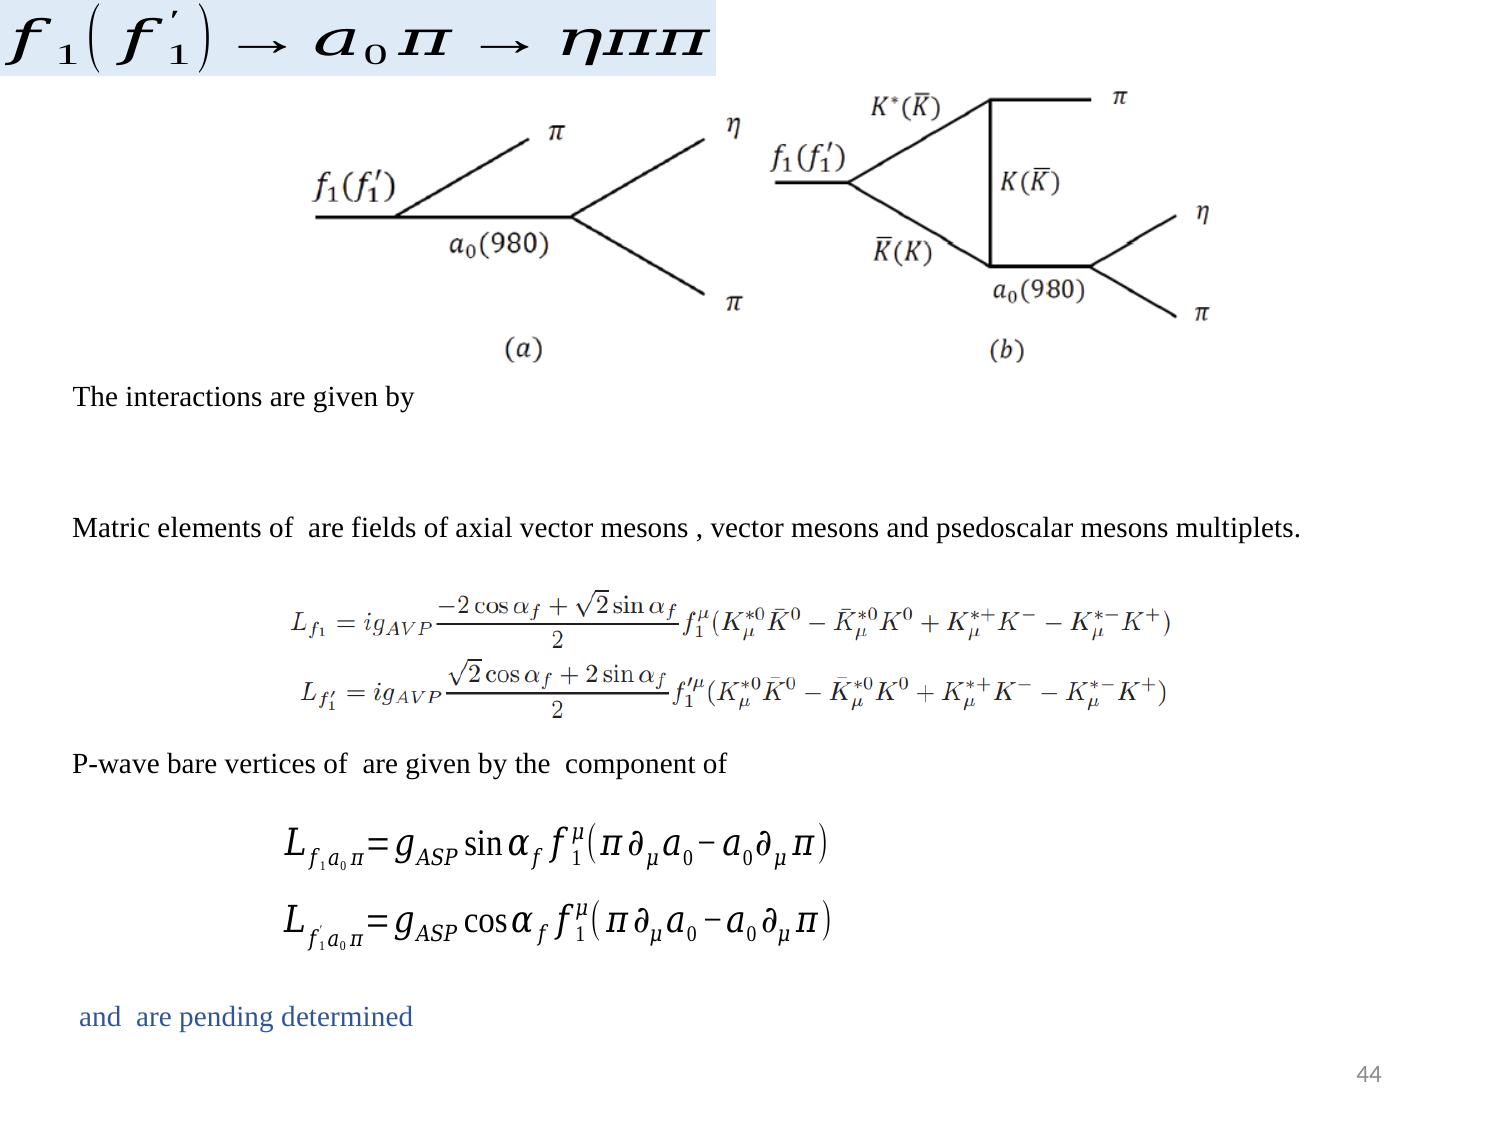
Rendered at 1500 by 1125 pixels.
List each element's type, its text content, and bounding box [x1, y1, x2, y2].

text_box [282, 818, 834, 954]
picture [282, 586, 1173, 719]
picture [308, 84, 1214, 370]
text_box The interactions are given by [57, 369, 431, 420]
slide_number 44 [1059, 1042, 1397, 1103]
